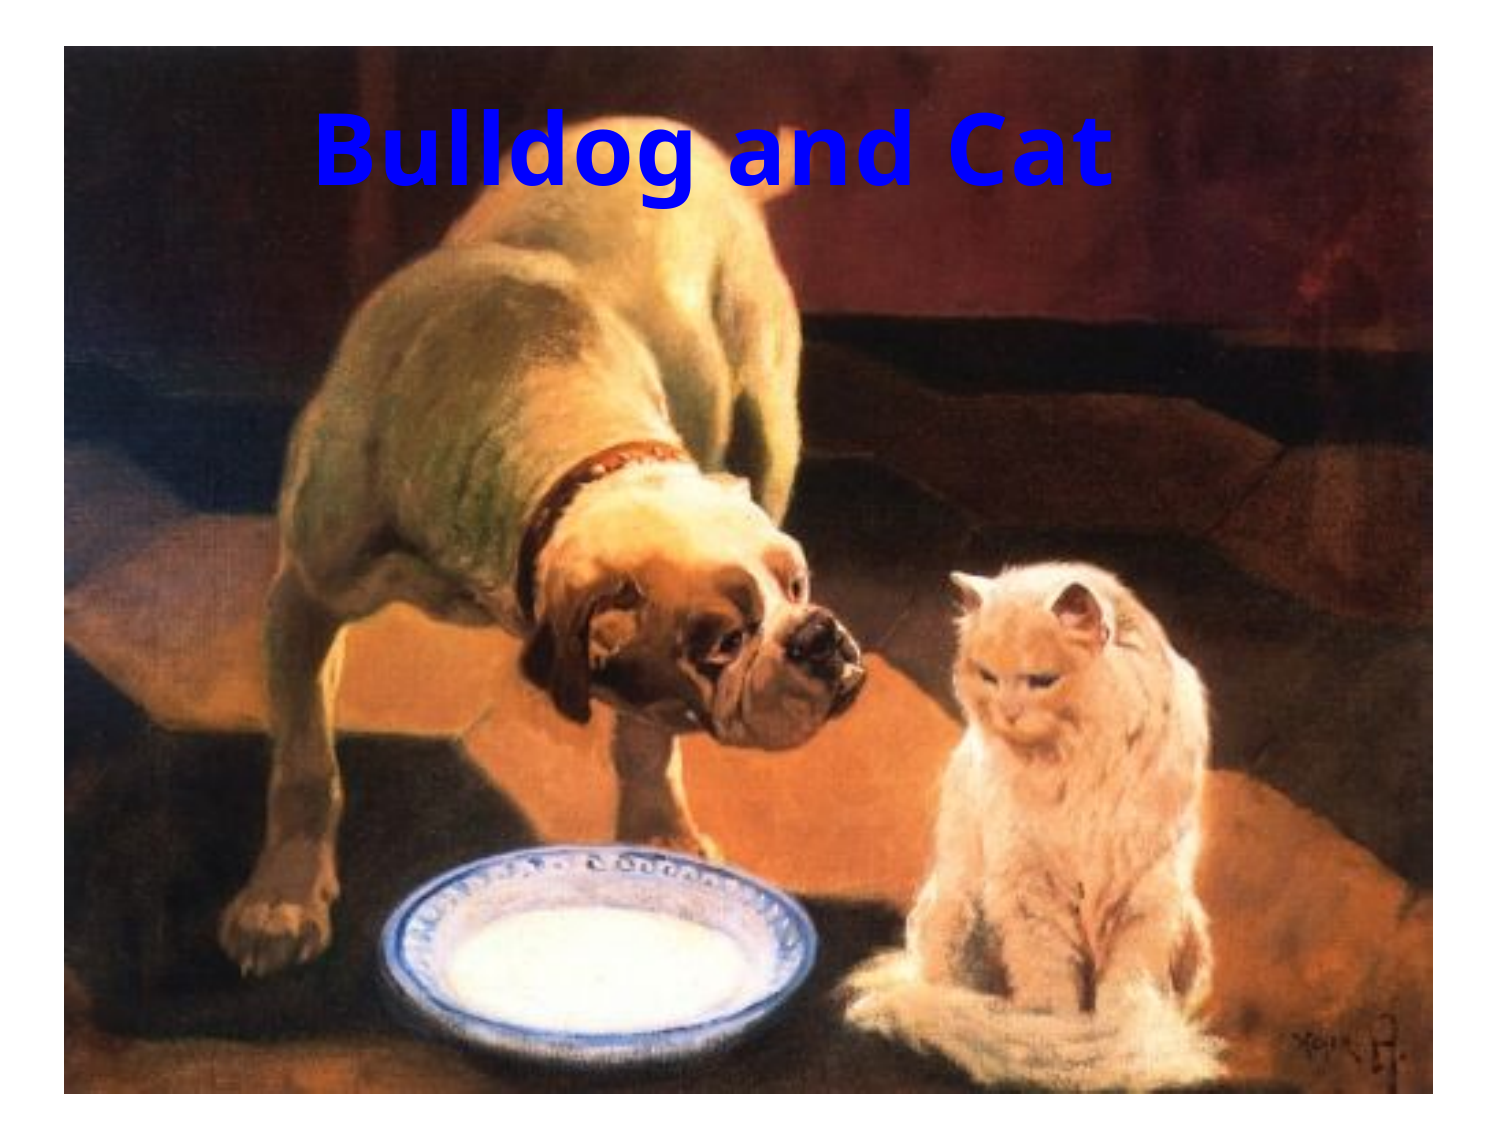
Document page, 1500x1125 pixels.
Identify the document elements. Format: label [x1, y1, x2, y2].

picture [64, 45, 1433, 1095]
